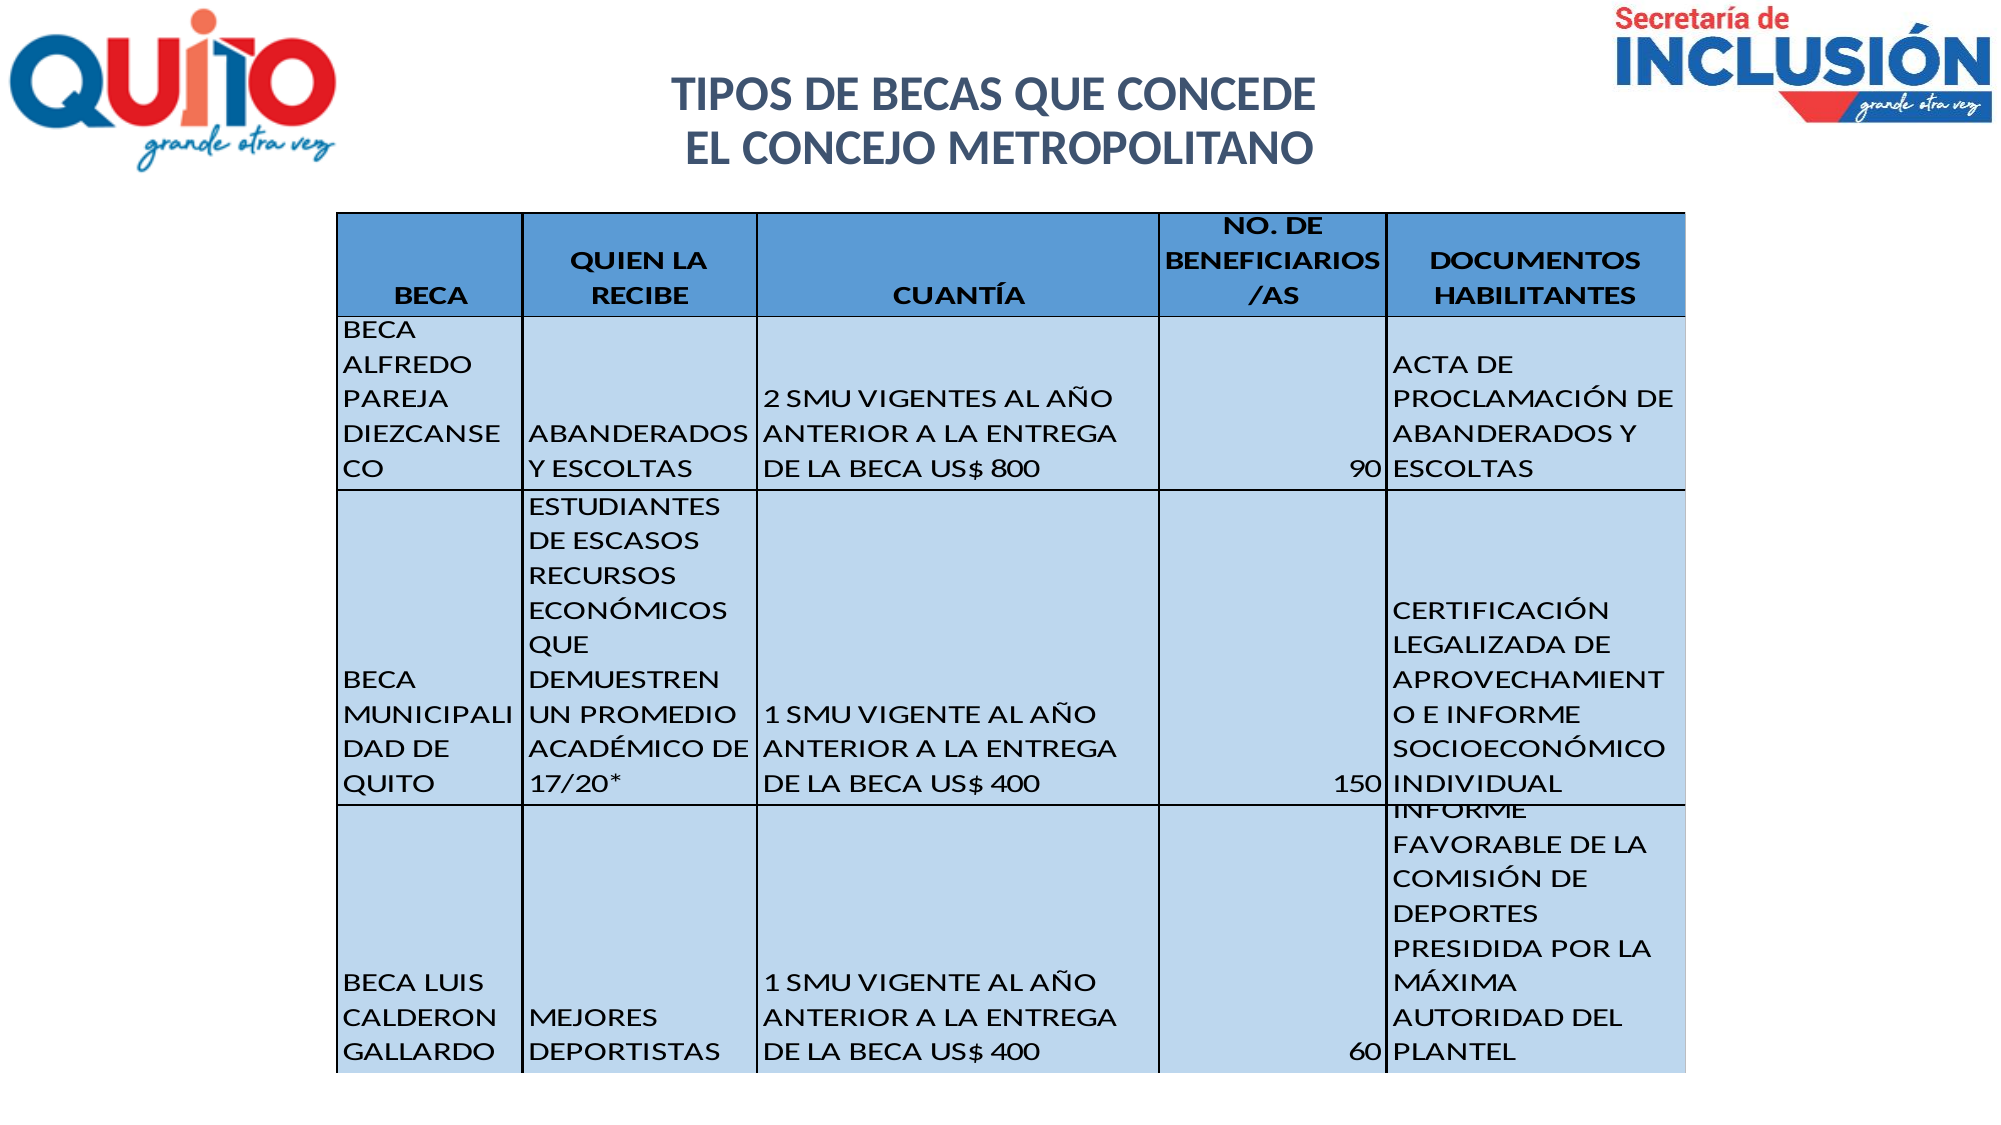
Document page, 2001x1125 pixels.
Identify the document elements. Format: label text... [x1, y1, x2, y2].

title TIPOS DE BECAS QUE CONCEDE EL CONCEJO METROPOLITANO [351, 59, 1863, 184]
picture [335, 211, 1688, 1075]
picture [1608, 0, 1998, 129]
picture [2, 0, 351, 184]
